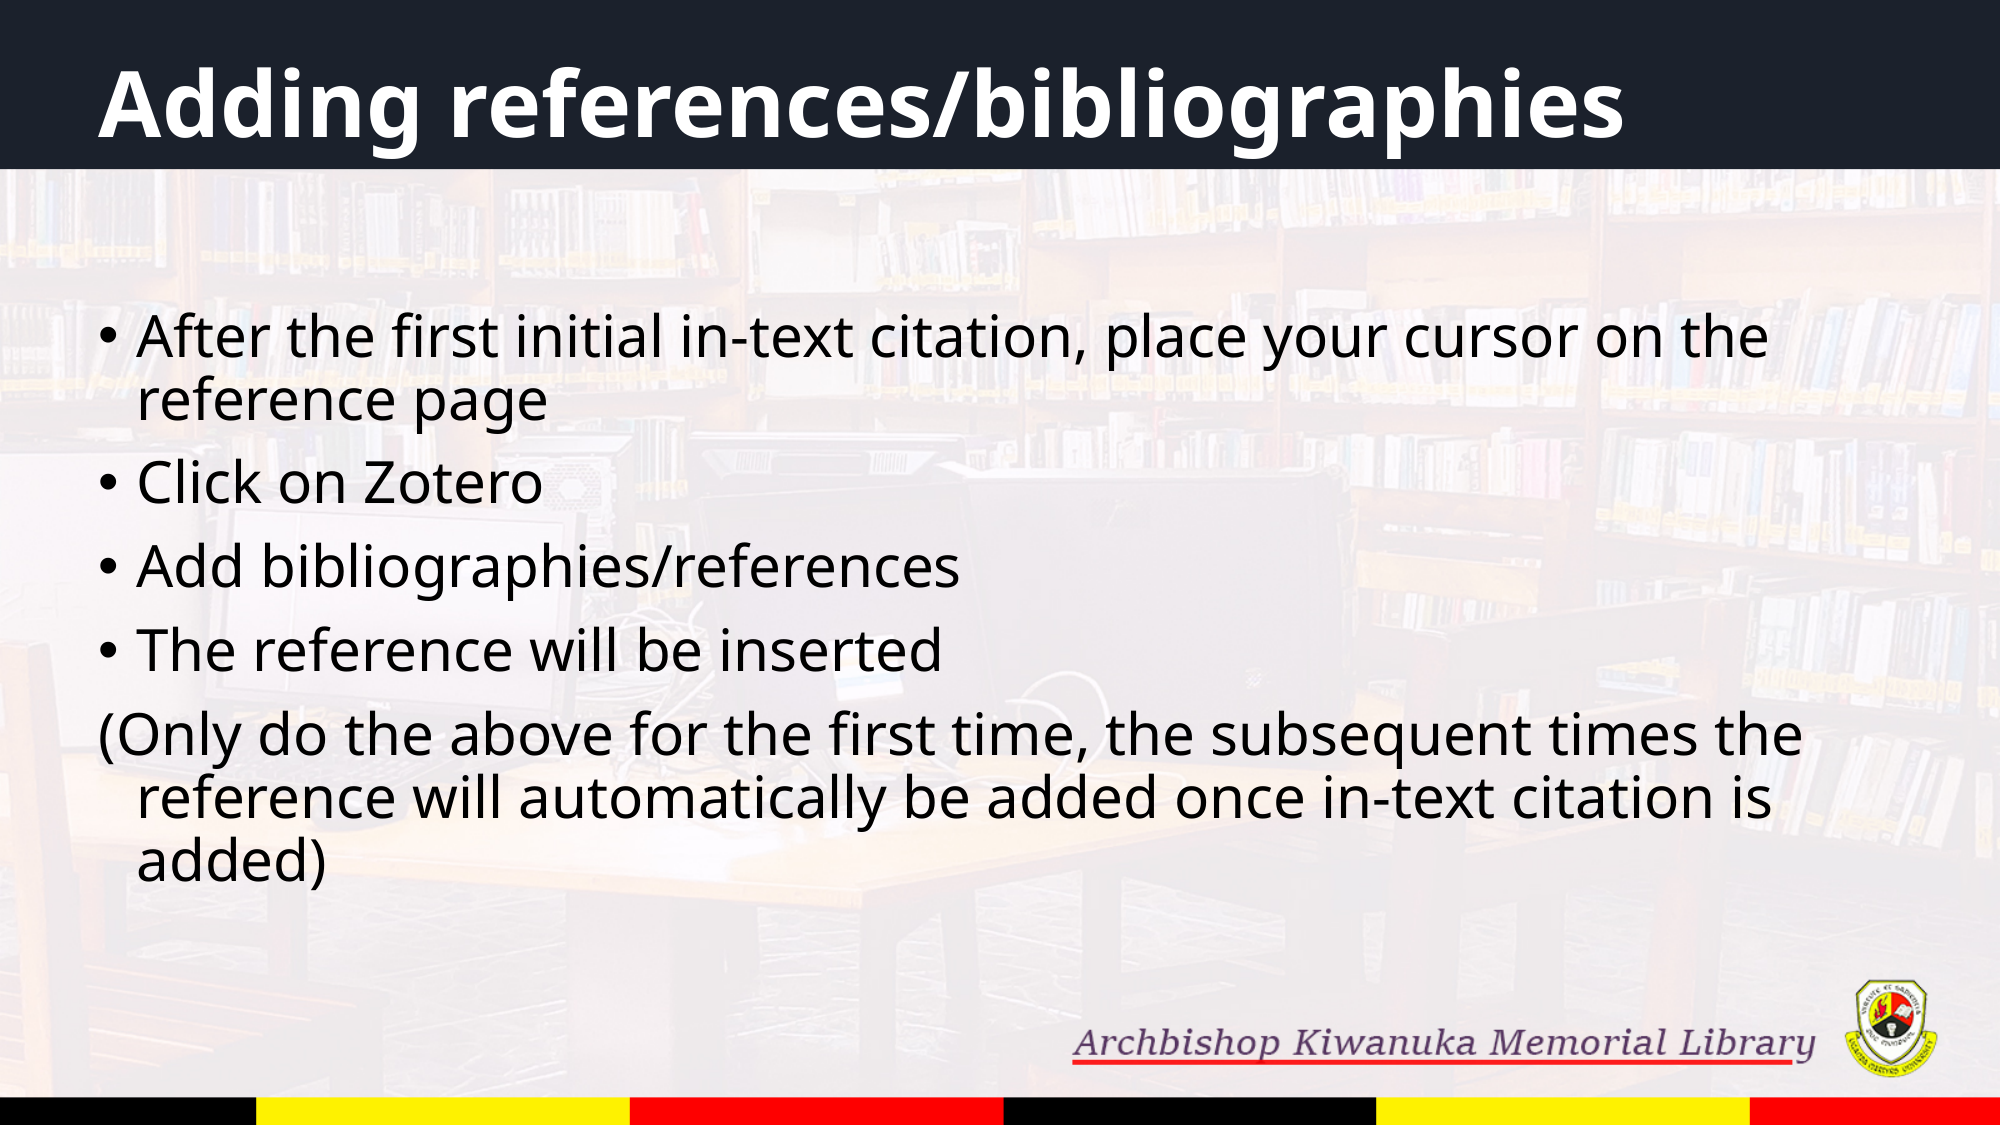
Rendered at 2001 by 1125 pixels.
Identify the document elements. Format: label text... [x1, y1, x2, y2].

text_box [0, 0, 2000, 170]
list After the first initial in-text citation, place your cursor on the reference page Click on Zotero Add bibliographies/references The reference will be inserted (Only do the above for the first time, the subsequent times the reference will automatically be added once in-text citation is added) [83, 299, 1863, 1014]
title Adding references/bibliographies [83, 59, 1863, 155]
picture [0, 170, 2000, 1125]
